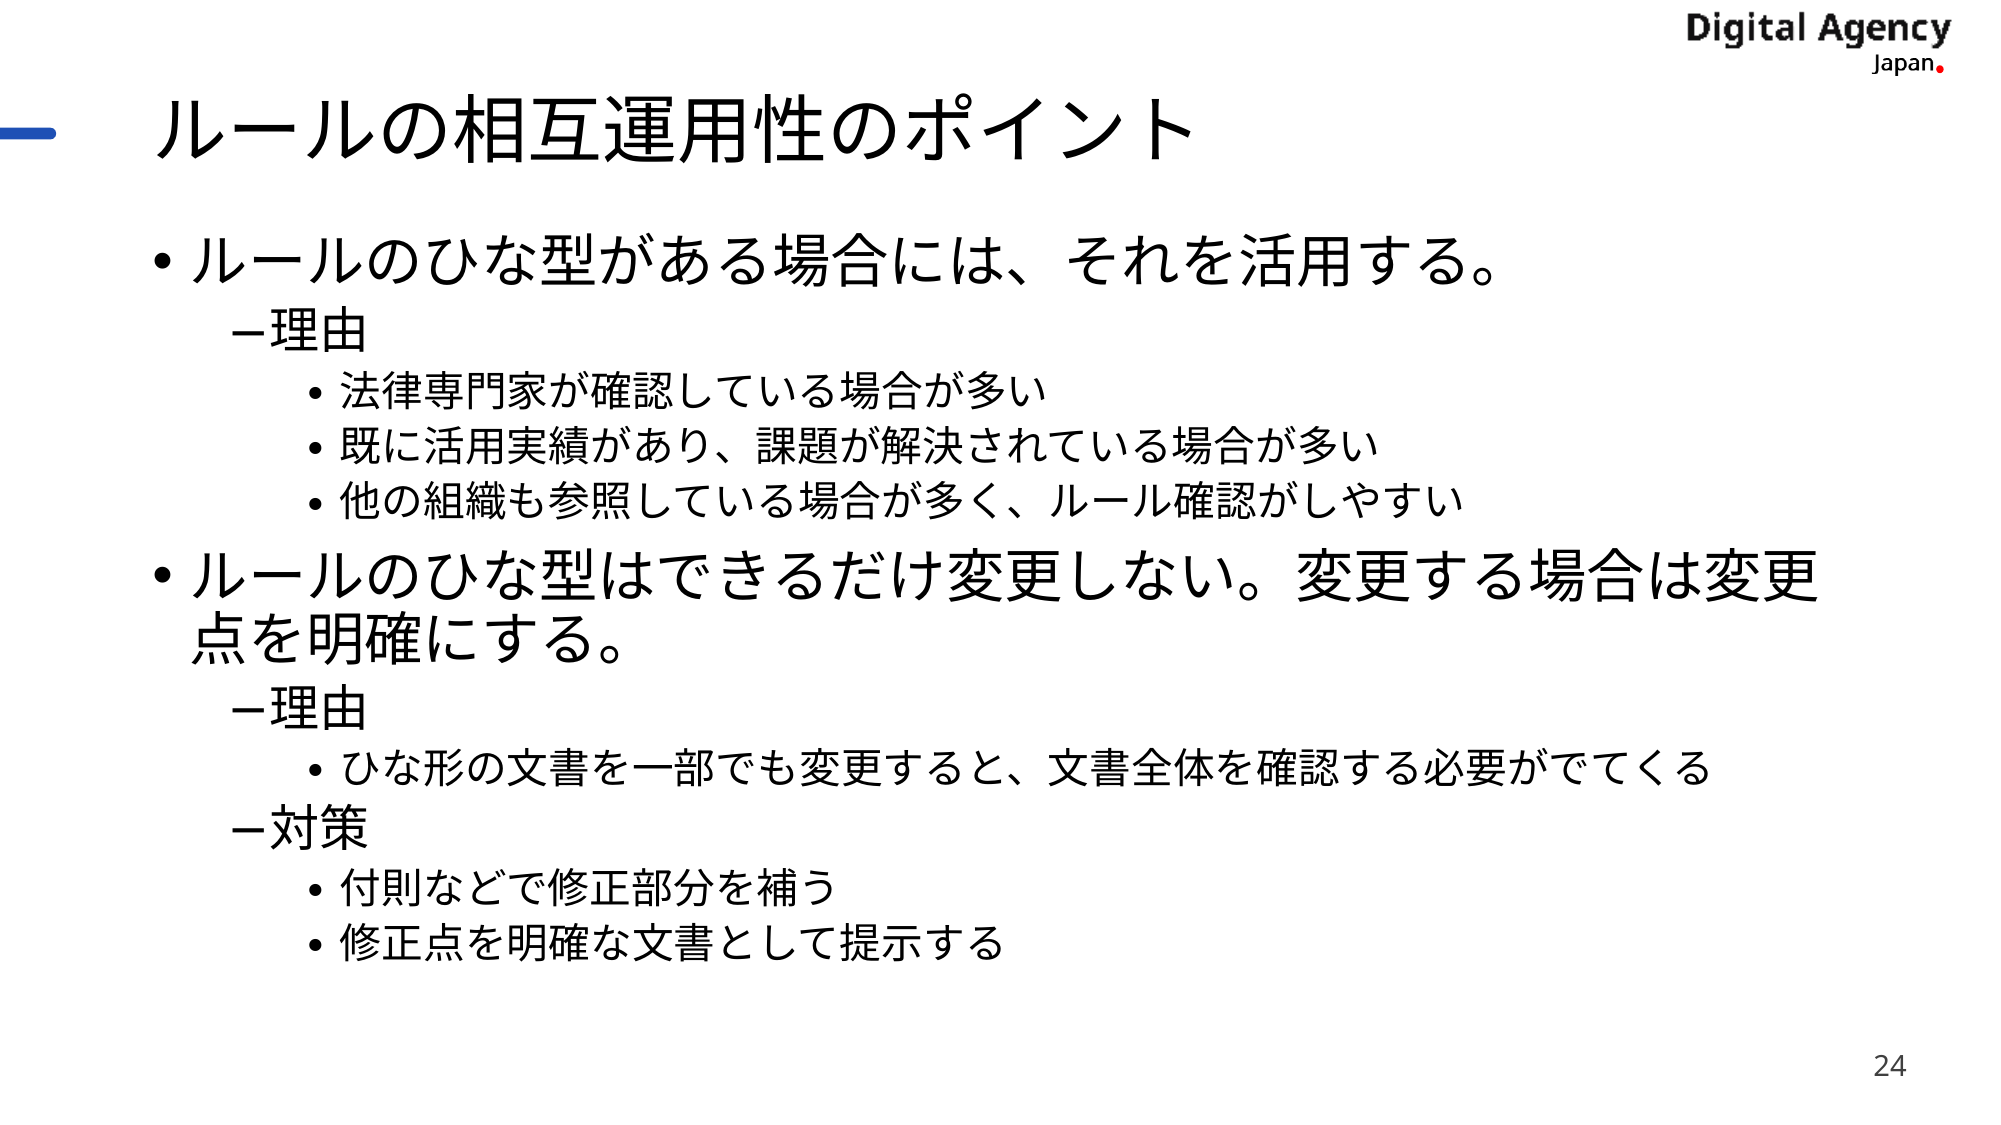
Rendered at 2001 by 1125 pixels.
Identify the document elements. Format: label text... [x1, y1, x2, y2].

slide_number 24 [1471, 1036, 1922, 1097]
list ルールのひな型がある場合には、それを活用する。 理由 法律専門家が確認している場合が多い 既に活用実績があり、課題が解決されている場合が多い 他の組織も参照している場合が多く、ルール確認がしやすい ルールのひな型はできるだけ変更しない。変更する場合は変更点を明確にする。 理由 ひな形の文書を一部でも変更すると、文書全体を確認する必要がでてくる 対策 付則などで修正部分を補う 修正点を明確な文書として提示する [137, 224, 1863, 1015]
picture [1671, 0, 1969, 89]
title ルールの相互運用性のポイント [137, 85, 1863, 183]
